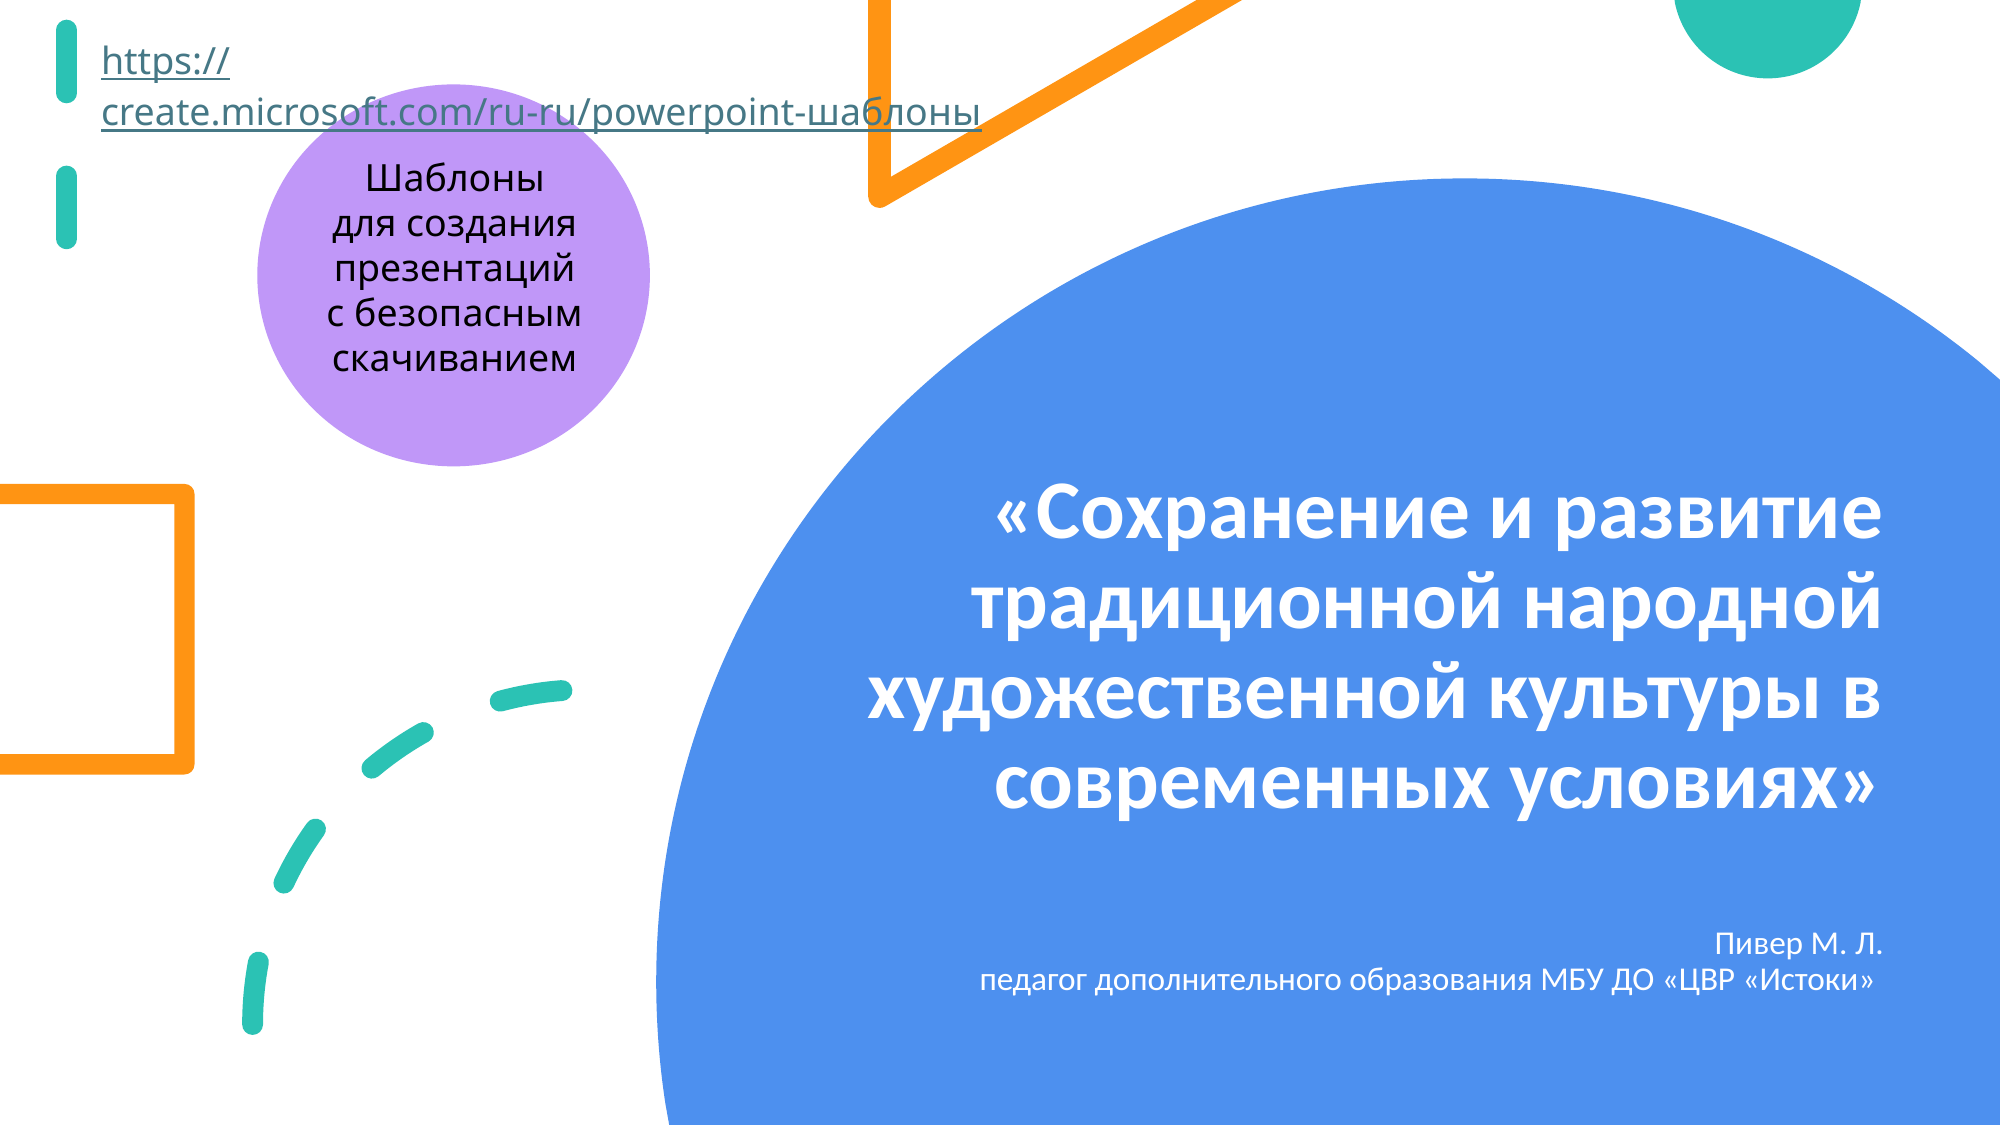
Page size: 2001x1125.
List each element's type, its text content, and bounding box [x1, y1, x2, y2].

text_box Шаблоны для создания презентаций с безопасным скачиванием [283, 146, 626, 386]
title «Сохранение и развитие традиционной народной художественной культуры в современных условиях» Пивер М. Л. педагог дополнительного образования МБУ ДО «ЦВР «Истоки» [845, 610, 1899, 1006]
text_box https://create.microsoft.com/ru-ru/powerpoint-шаблоны [86, 29, 1044, 147]
